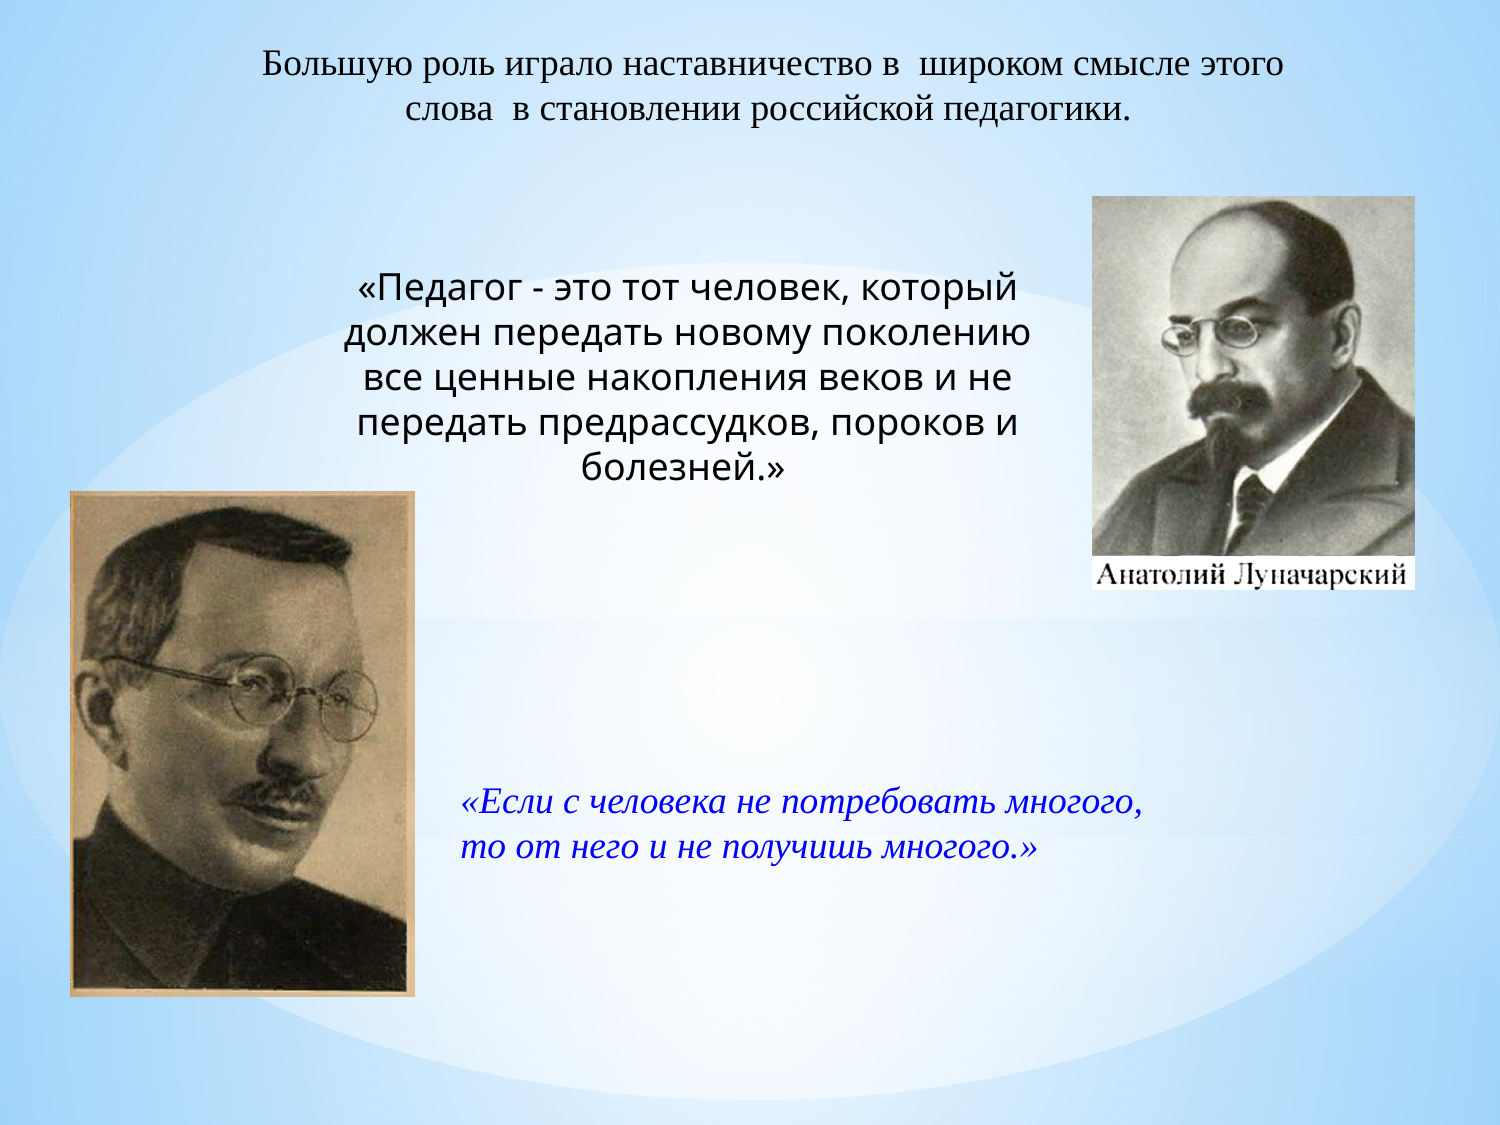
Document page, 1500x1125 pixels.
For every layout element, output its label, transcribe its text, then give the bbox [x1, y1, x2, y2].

text_box Большую роль играло наставничество в широком смысле этого слова в становлении российской педагогики. [242, 30, 1306, 136]
picture [1092, 196, 1415, 590]
text_box «Педагог - это тот человек, который должен передать новому поколению все ценные накопления веков и не передать предрассудков, пороков и болезней.» [312, 255, 1063, 496]
text_box «Если с человека не потребовать многого, то от него и не получишь многого.» [445, 768, 1196, 874]
picture [70, 491, 415, 997]
